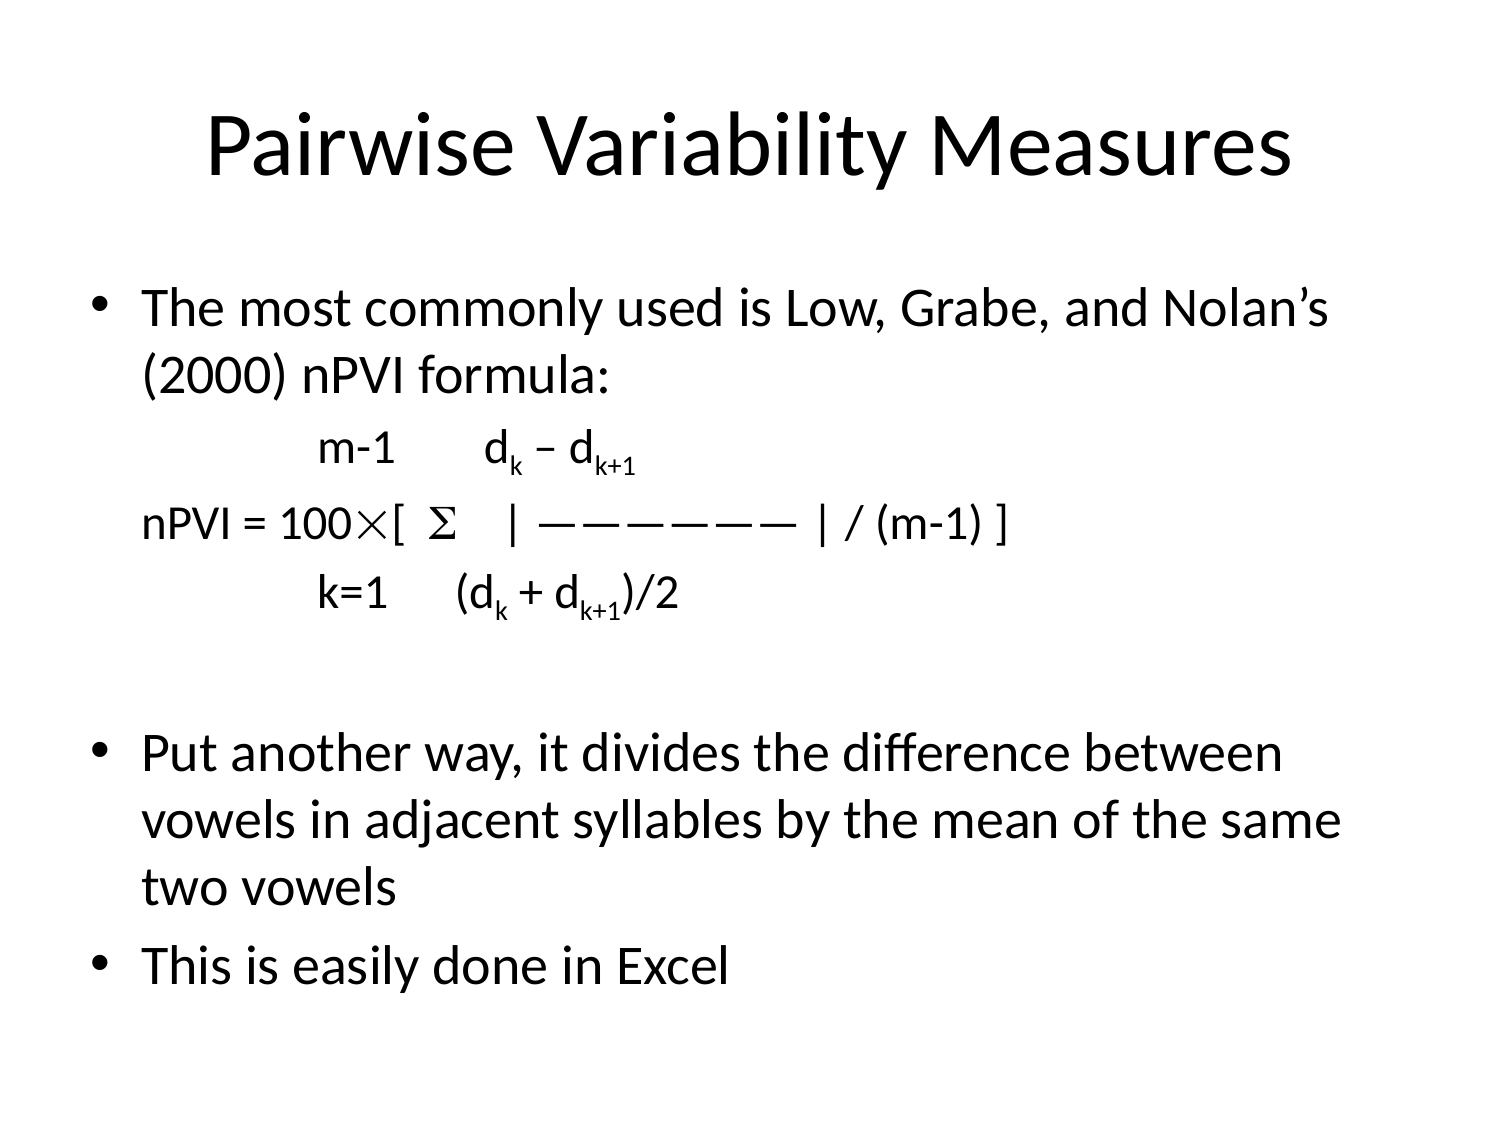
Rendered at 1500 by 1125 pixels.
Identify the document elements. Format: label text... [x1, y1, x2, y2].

title Pairwise Variability Measures [75, 45, 1425, 233]
list The most commonly used is Low, Grabe, and Nolan’s (2000) nPVI formula: m-1 dk – dk+1 nPVI = 100[  | —————— | / (m-1) ] k=1 (dk + dk+1)/2 Put another way, it divides the difference between vowels in adjacent syllables by the mean of the same two vowels This is easily done in Excel [75, 262, 1425, 1005]
